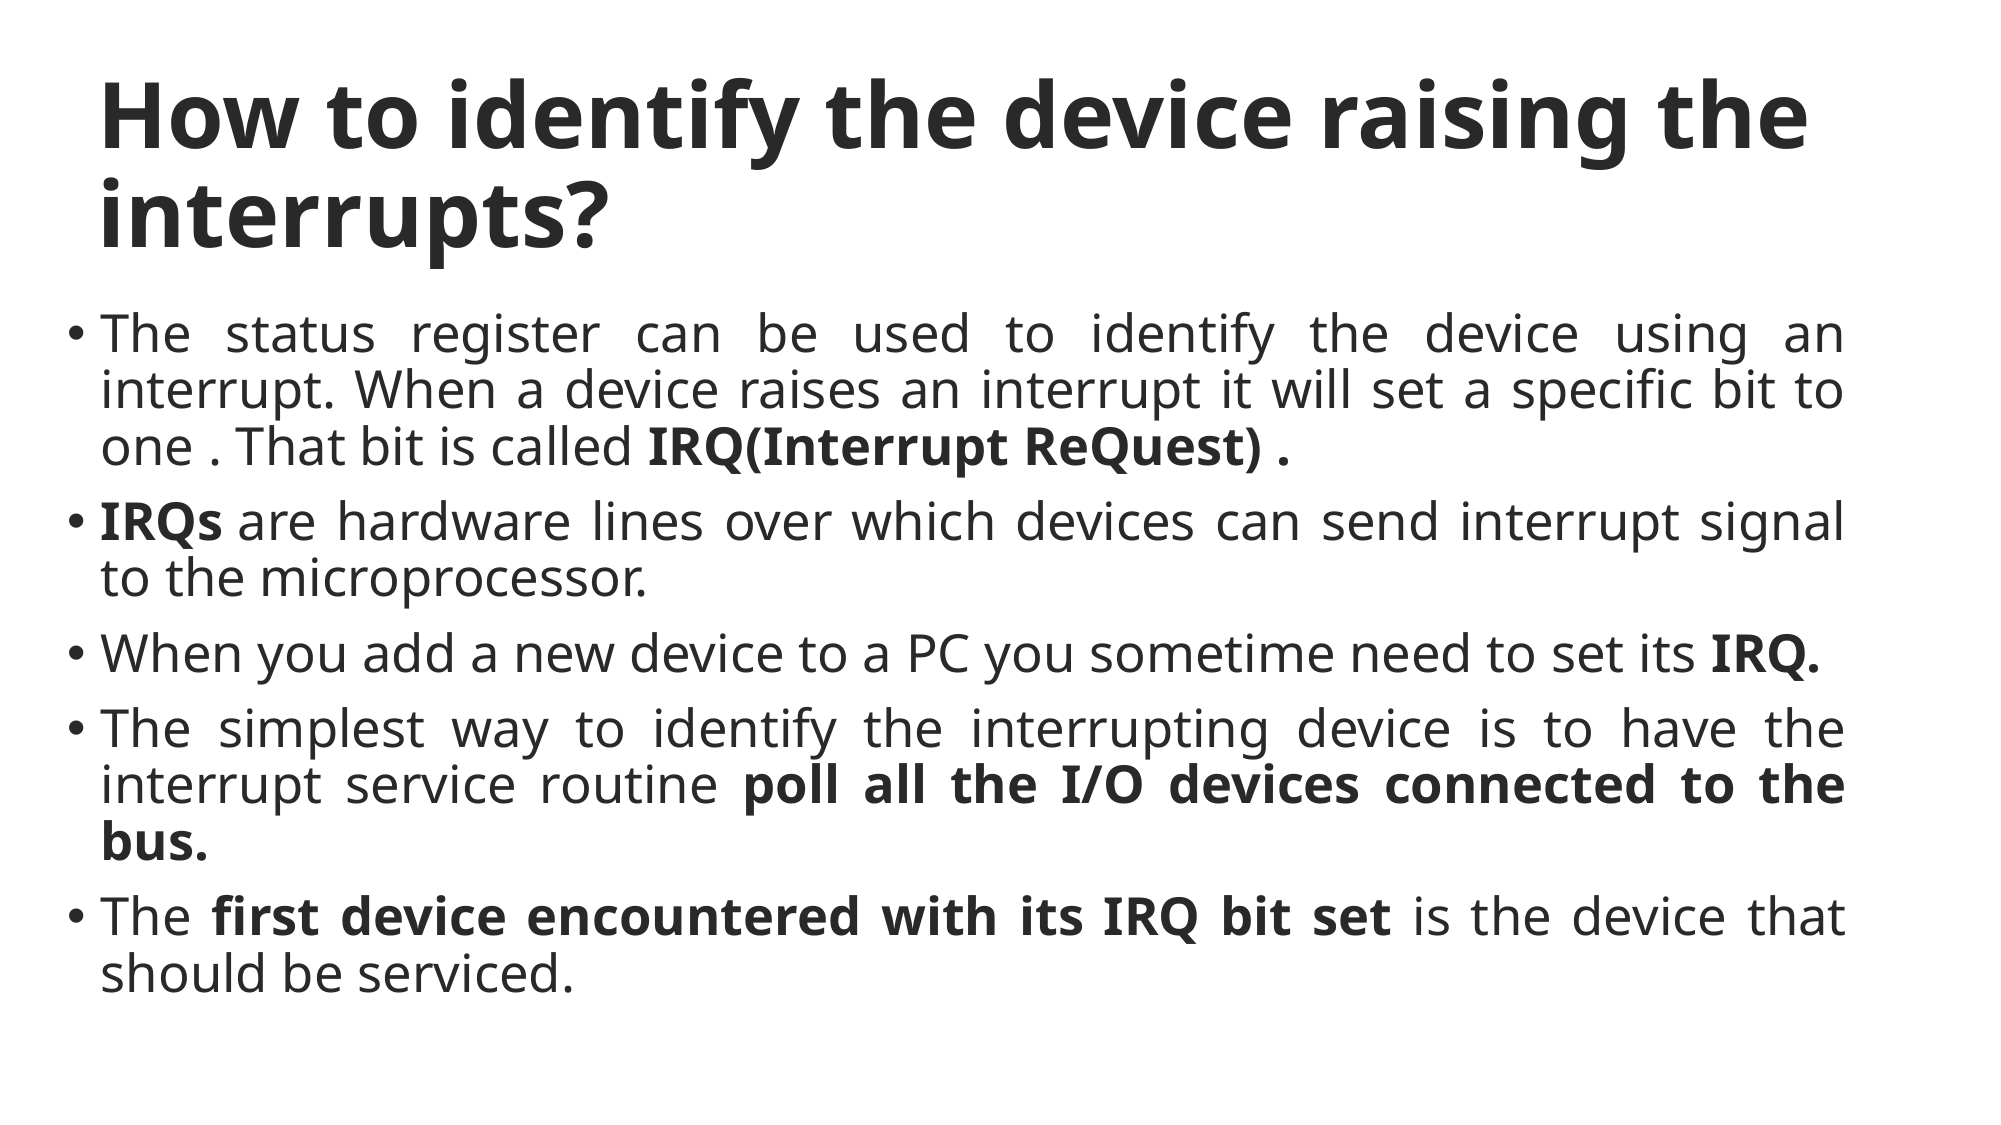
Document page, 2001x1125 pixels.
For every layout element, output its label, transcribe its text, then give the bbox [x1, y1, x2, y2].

list The status register can be used to identify the device using an interrupt. When a device raises an interrupt it will set a specific bit to one . That bit is called IRQ(Interrupt ReQuest) . IRQs are hardware lines over which devices can send interrupt signal to the microprocessor. When you add a new device to a PC you sometime need to set its IRQ. The simplest way to identify the interrupting device is to have the interrupt service routine poll all the I/O devices connected to the bus. The first device encountered with its IRQ bit set is the device that should be serviced. [52, 299, 1863, 1014]
title How to identify the device raising the interrupts? [82, 59, 1916, 278]
